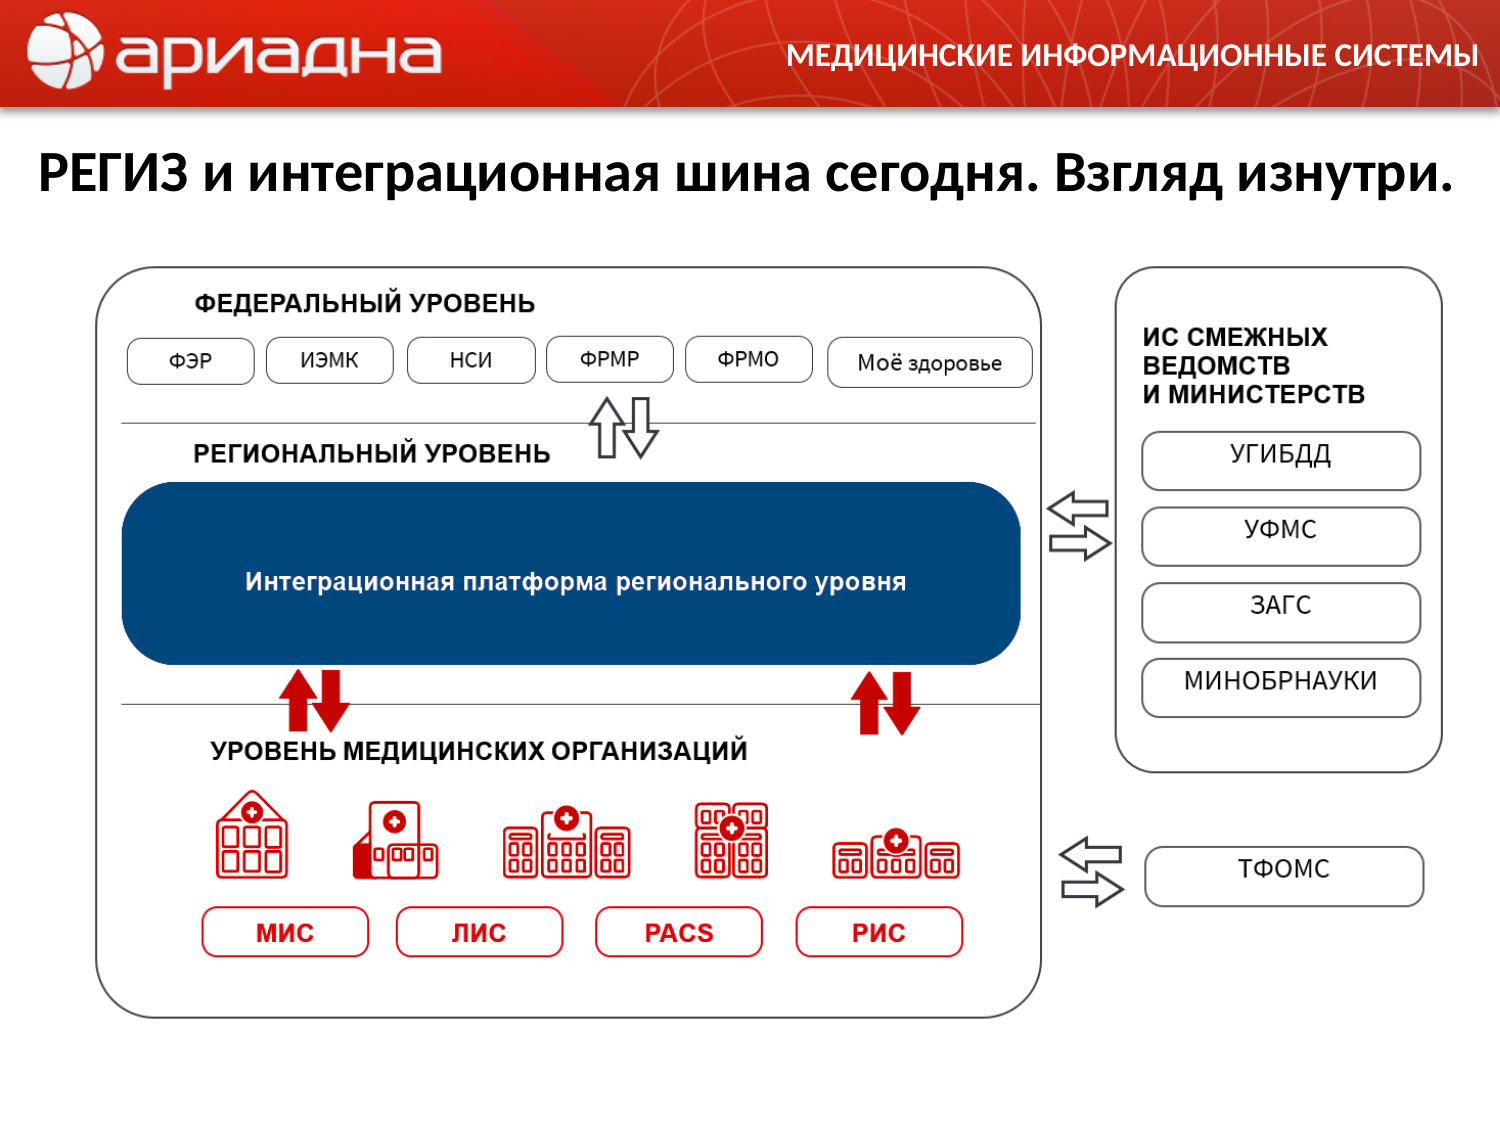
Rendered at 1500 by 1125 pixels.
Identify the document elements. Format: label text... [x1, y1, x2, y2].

picture [0, 0, 1500, 107]
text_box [87, 255, 1447, 1034]
text_box РЕГИЗ и интеграционная шина сегодня. Взгляд изнутри. [0, 125, 1495, 211]
